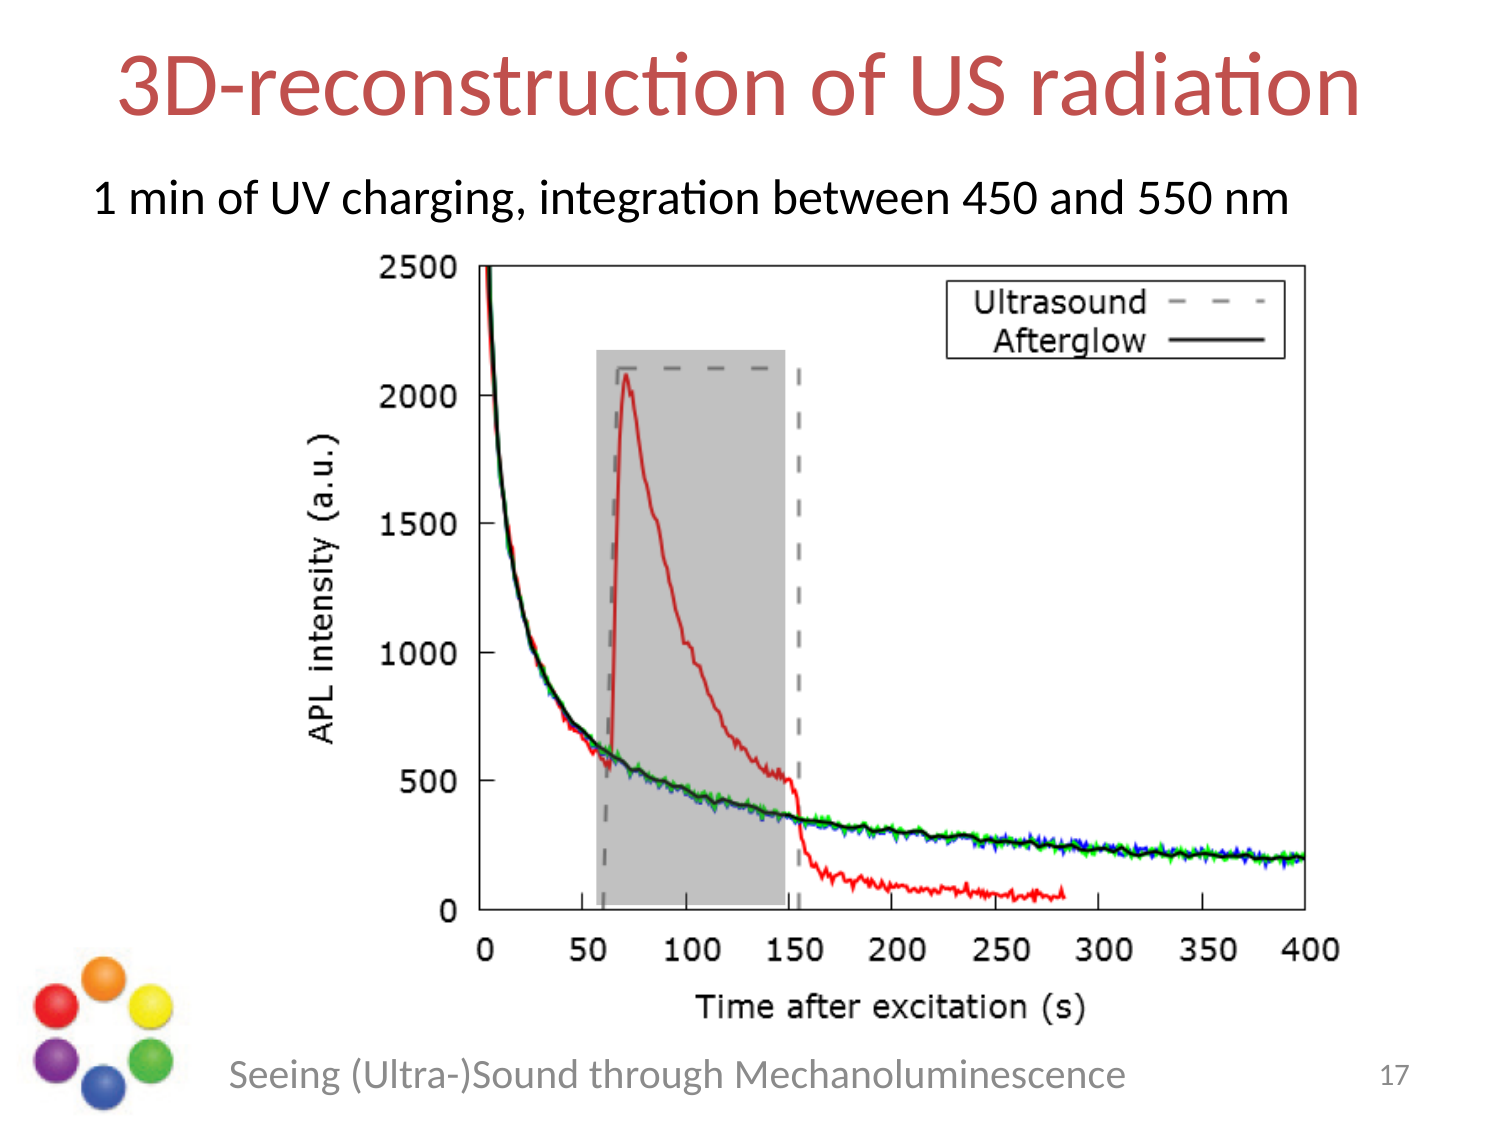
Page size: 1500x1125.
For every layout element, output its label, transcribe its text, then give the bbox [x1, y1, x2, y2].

text_box Seeing (Ultra-)Sound through Mechanoluminescence [203, 1036, 1153, 1108]
title 3D-reconstruction of US radiation [64, 0, 1415, 173]
picture [288, 225, 1365, 1033]
slide_number 17 [1153, 1042, 1425, 1103]
picture [0, 945, 199, 1125]
list 1 min of UV charging, integration between 450 and 550 nm [76, 156, 1427, 1037]
